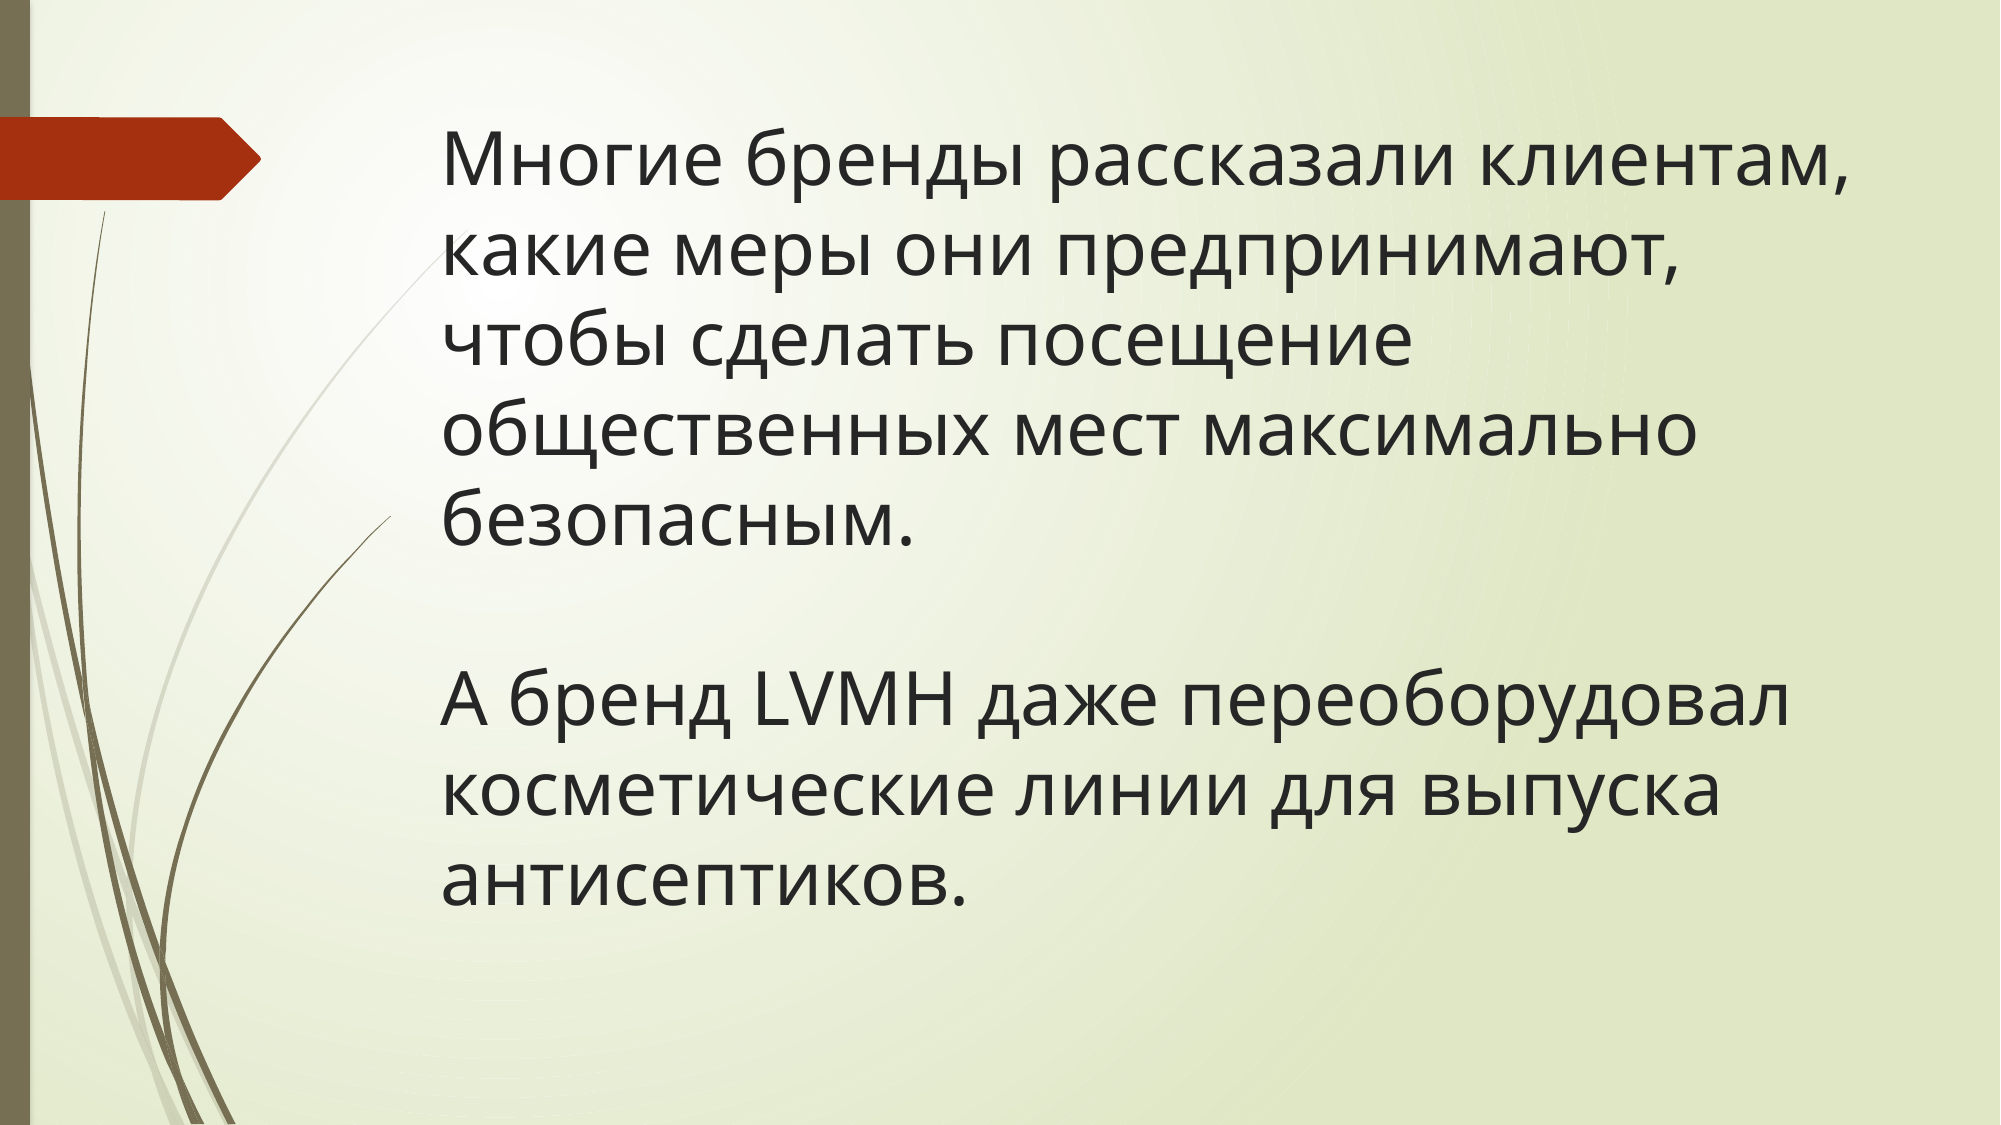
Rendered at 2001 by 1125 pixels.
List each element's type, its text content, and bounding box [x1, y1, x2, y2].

title Многие бренды рассказали клиентам, какие меры они предпринимают, чтобы сделать посещение общественных мест максимально безопасным. А бренд LVMH даже переоборудовал косметические линии для выпуска антисептиков. [425, 102, 1888, 1017]
